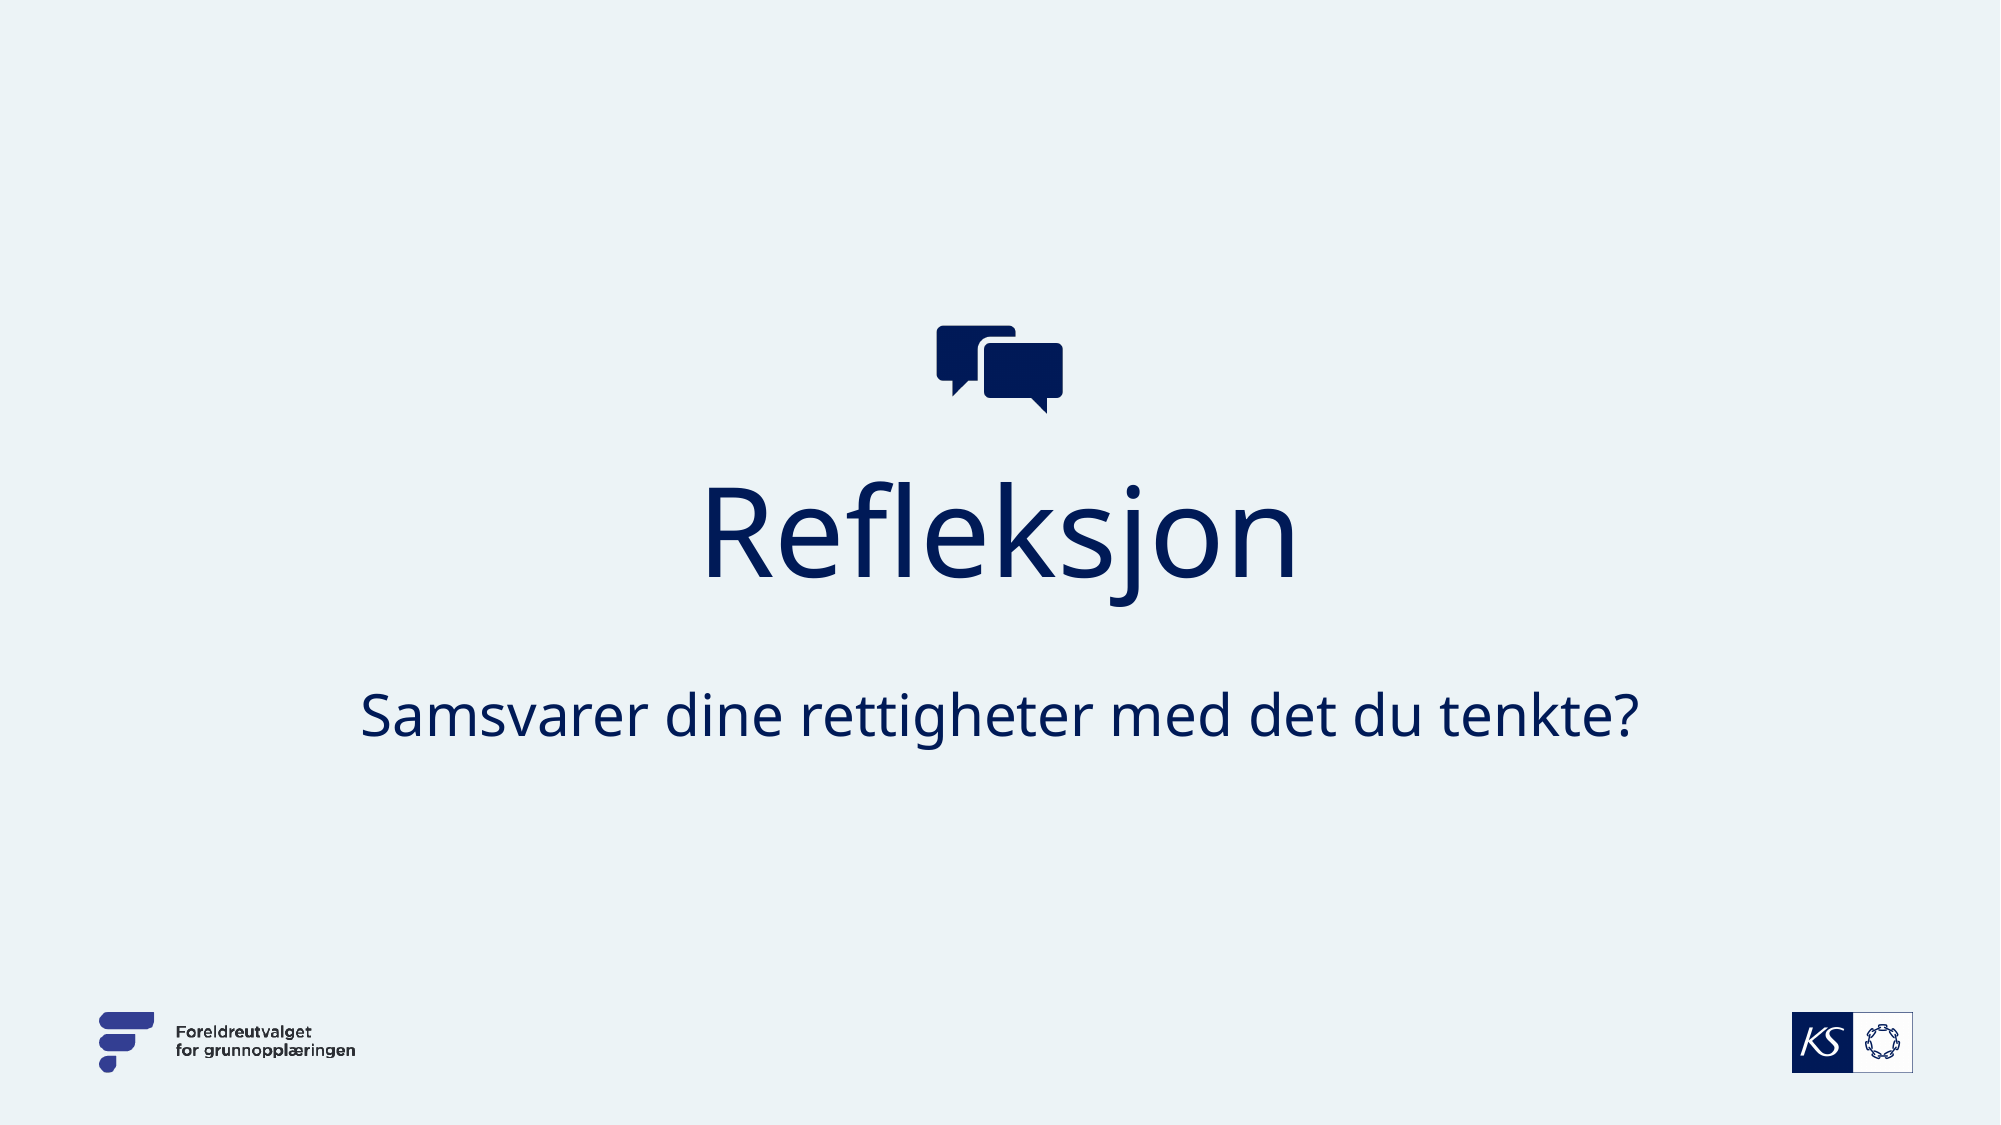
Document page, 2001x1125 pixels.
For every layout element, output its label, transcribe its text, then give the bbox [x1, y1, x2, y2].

text_box Refleksjon [207, 445, 1793, 610]
picture [924, 294, 1076, 445]
picture [1792, 1012, 1913, 1073]
picture [99, 1012, 356, 1073]
text_box Samsvarer dine rettigheter med det du tenkte? [207, 670, 1793, 756]
